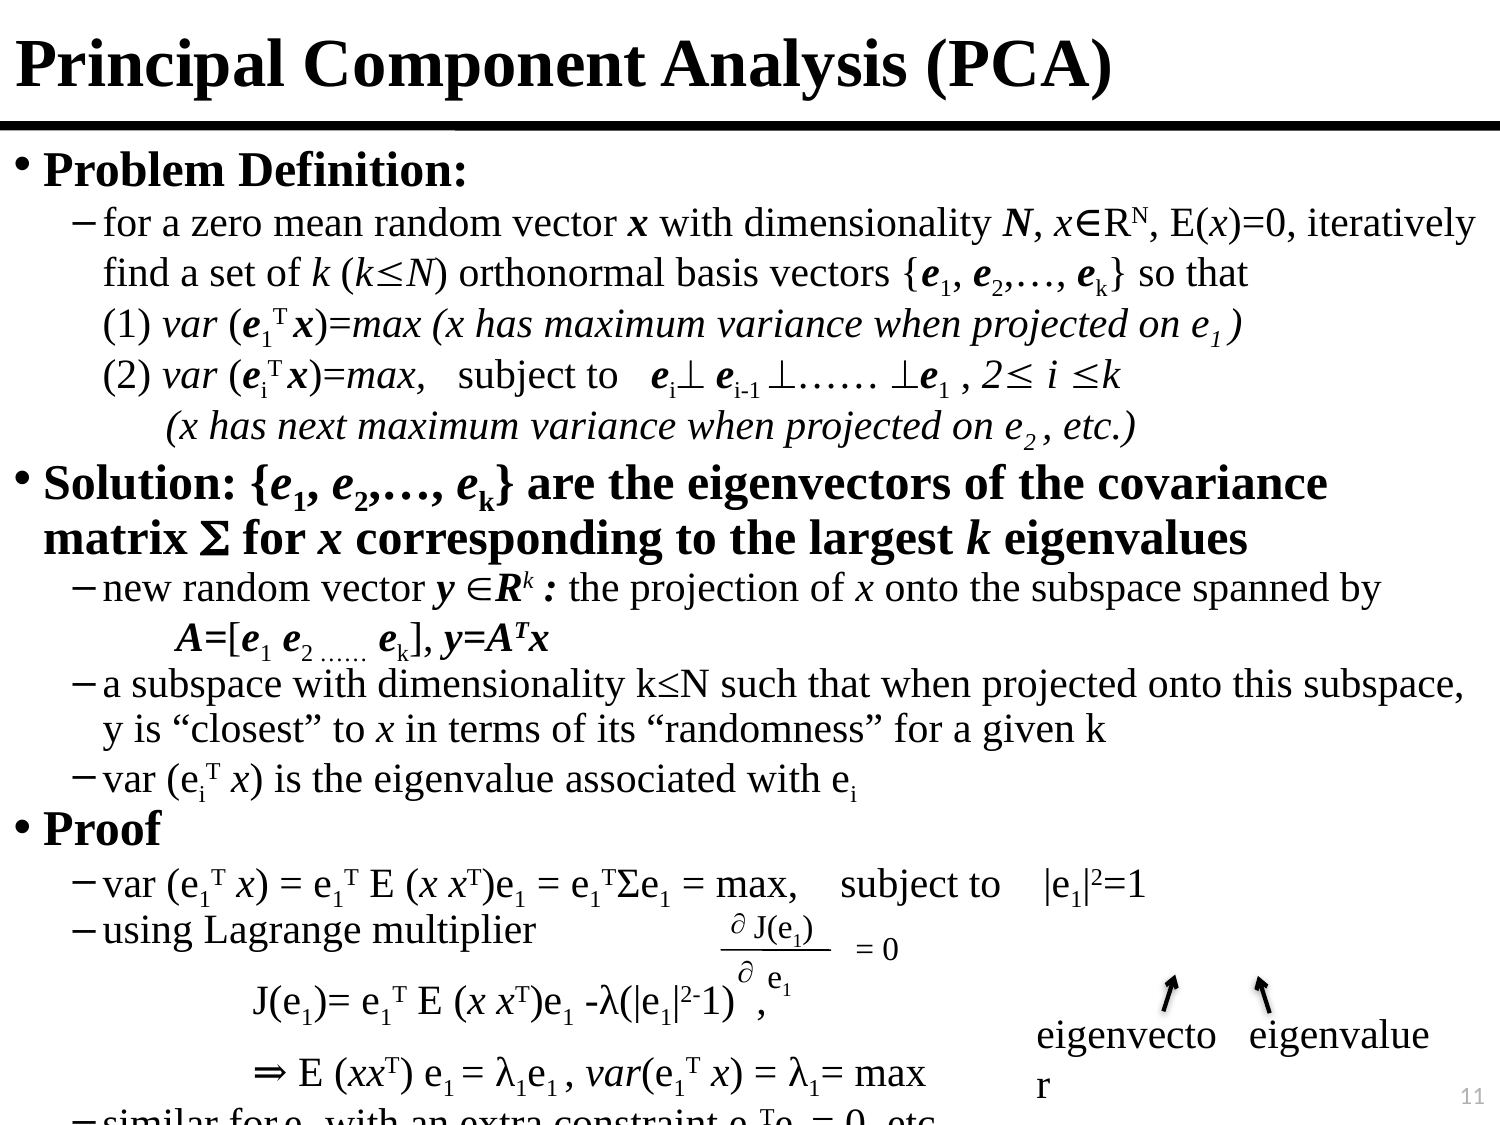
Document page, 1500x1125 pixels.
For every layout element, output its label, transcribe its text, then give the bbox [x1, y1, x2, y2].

slide_number 11 [1162, 1065, 1500, 1125]
list Problem Definition: for a zero mean random vector x with dimensionality N, x∈RN, E(x)=0, iteratively find a set of k (kN) orthonormal basis vectors {e1, e2,…, ek} so that (1) var (e1T x)=max (x has maximum variance when projected on e1 ) (2) var (eiT x)=max, subject to ei ei-1 …… e1 , 2 i k (x has next maximum variance when projected on e2 , etc.) Solution: {e1, e2,…, ek} are the eigenvectors of the covariance matrix  for x corresponding to the largest k eigenvalues new random vector y Rk : the projection of x onto the subspace spanned by A=[e1 e2 …… ek], y=ATx a subspace with dimensionality k≤N such that when projected onto this subspace, y is “closest” to x in terms of its “randomness” for a given k var (eiT x) is the eigenvalue associated with ei Proof var (e1T x) = e1T E (x xT)e1 = e1TΣe1 = max, subject to |e1|2=1 using Lagrange multiplier J(e1)= e1T E (x xT)e1 -λ(|e1|2-1) , ⇒ E (xxT) e1 = λ1e1 , var(e1T x) = λ1= max similar for e2 with an extra constraint e2Te1 = 0, etc. [0, 126, 1499, 549]
list Problem Definition: for a zero mean random vector x with dimensionality N, x∈RN, E(x)=0, iteratively find a set of k (kN) orthonormal basis vectors {e1, e2,…, ek} so that (1) var (e1T x)=max (x has maximum variance when projected on e1 ) (2) var (eiT x)=max, subject to ei ei-1 …… e1 , 2 i k (x has next maximum variance when projected on e2 , etc.) Solution: {e1, e2,…, ek} are the eigenvectors of the covariance matrix  for x corresponding to the largest k eigenvalues new random vector y Rk : the projection of x onto the subspace spanned by A=[e1 e2 …… ek], y=ATx a subspace with dimensionality k≤N such that when projected onto this subspace, y is “closest” to x in terms of its “randomness” for a given k var (eiT x) is the eigenvalue associated with ei Proof var (e1T x) = e1T E (x xT)e1 = e1TΣe1 = max, subject to |e1|2=1 using Lagrange multiplier J(e1)= e1T E (x xT)e1 -λ(|e1|2-1) , ⇒ E (xxT) e1 = λ1e1 , var(e1T x) = λ1= max similar for e2 with an extra constraint e2Te1 = 0, etc. [0, 550, 1499, 1125]
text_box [702, 893, 915, 992]
title Principal Component Analysis (PCA) [0, 0, 1500, 119]
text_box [1021, 871, 1448, 1066]
